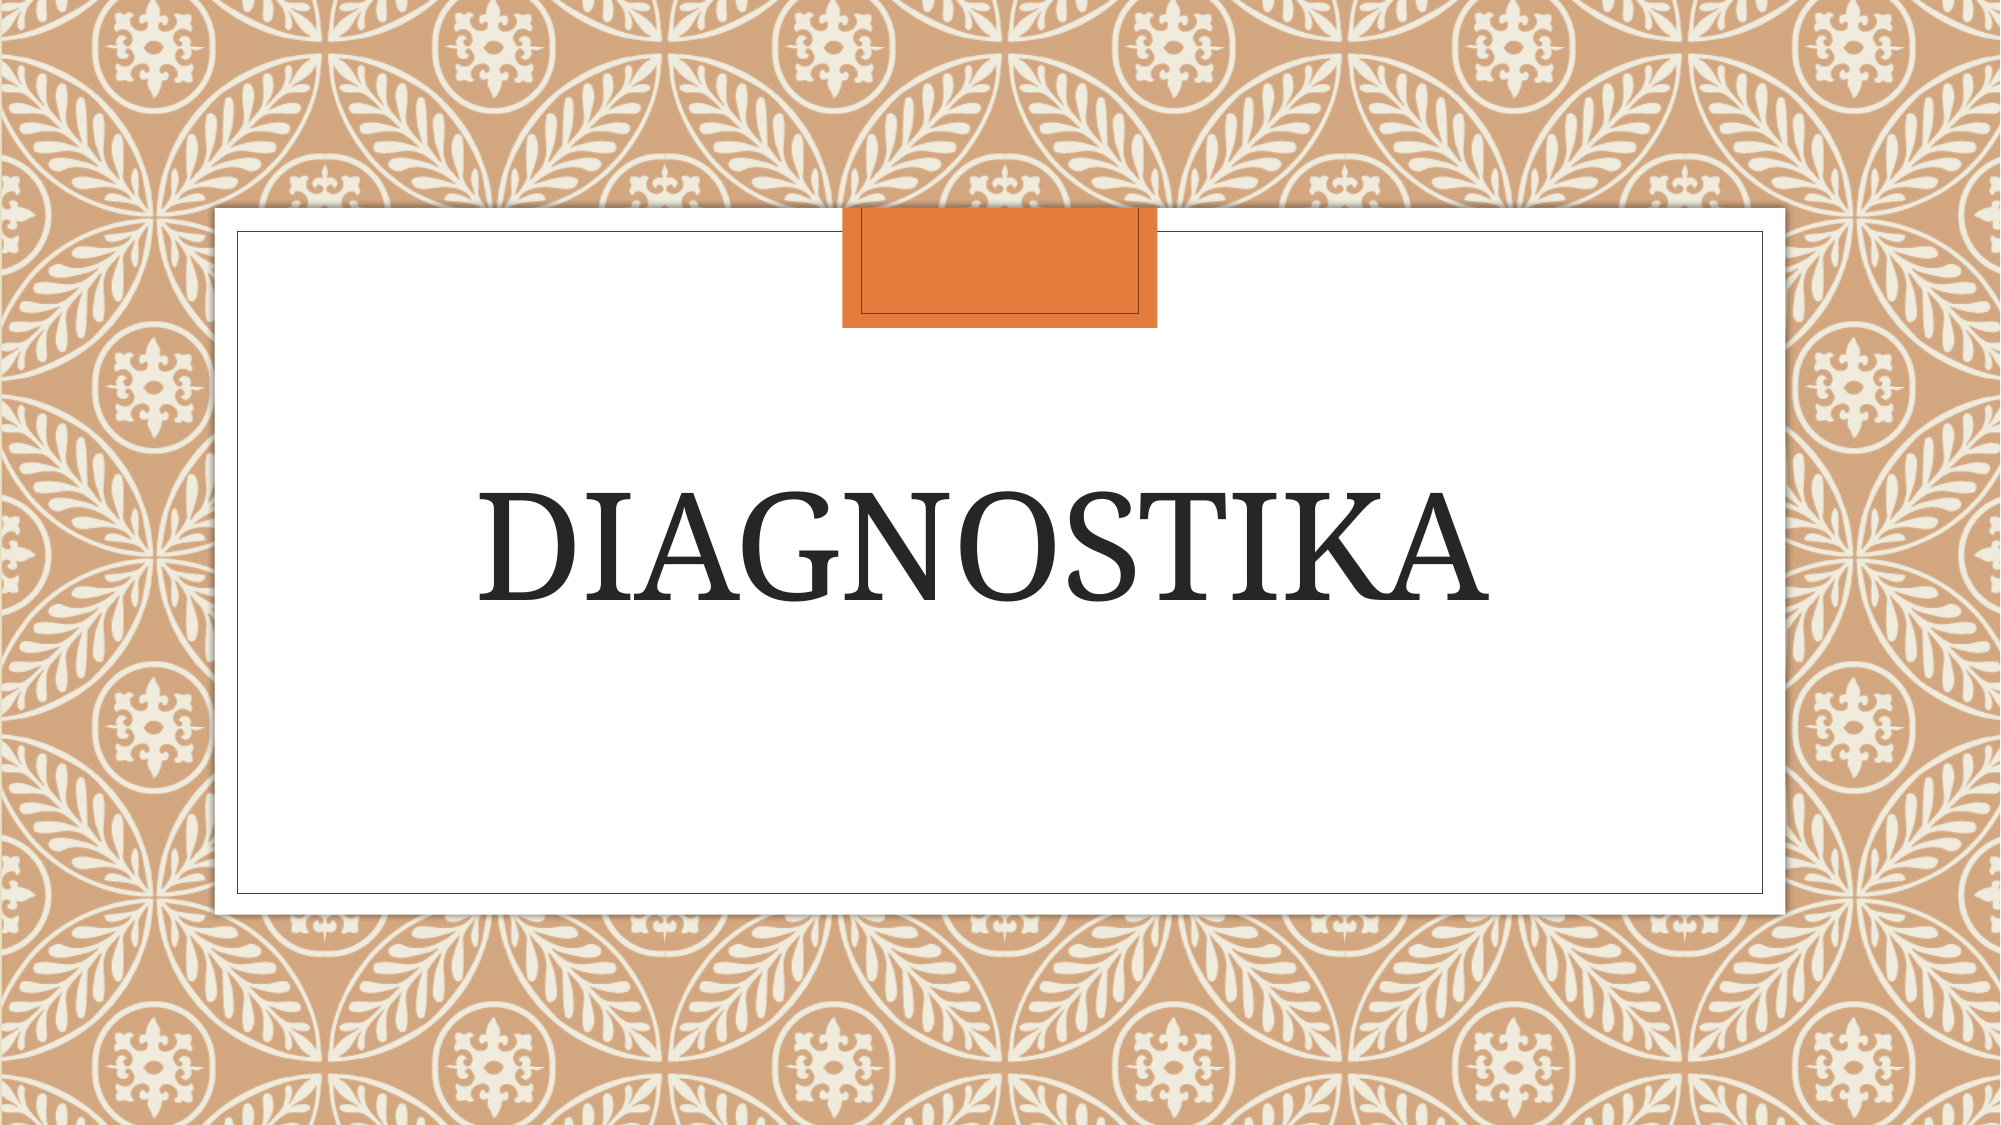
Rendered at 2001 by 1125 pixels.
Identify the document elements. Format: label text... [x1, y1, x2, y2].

title Diagnostika [442, 343, 1559, 768]
